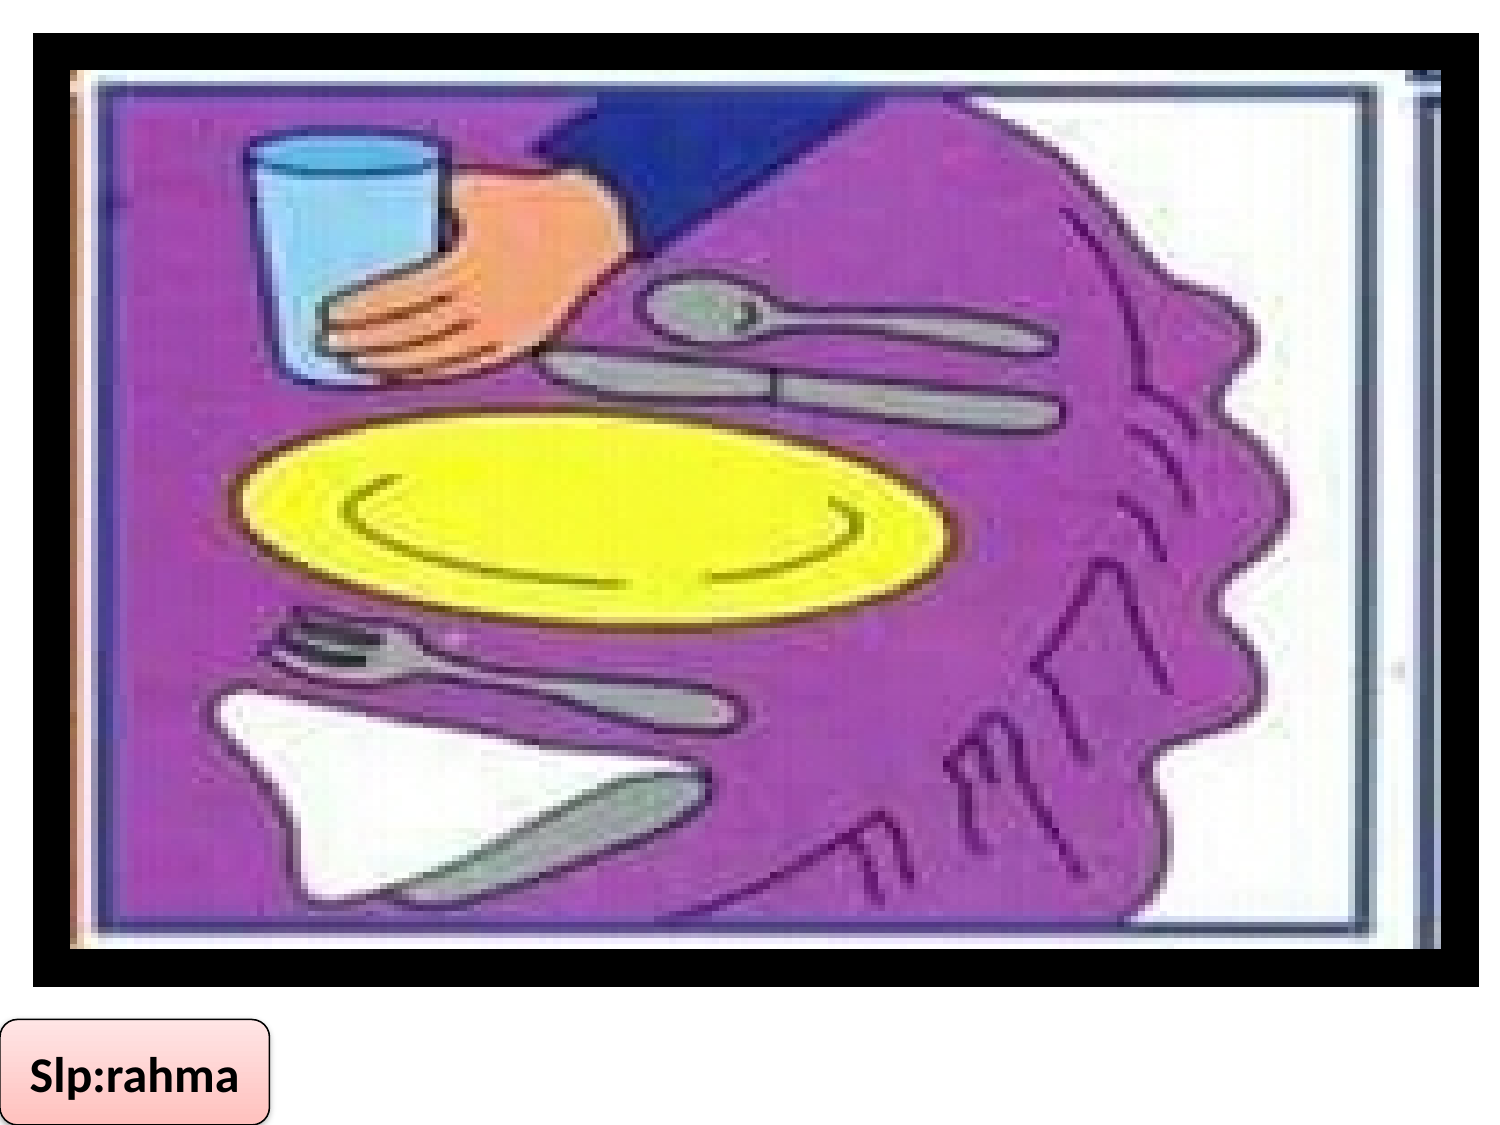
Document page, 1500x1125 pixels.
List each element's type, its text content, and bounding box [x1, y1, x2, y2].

text_box Slp:rahma [0, 1018, 271, 1125]
picture [70, 70, 1442, 950]
